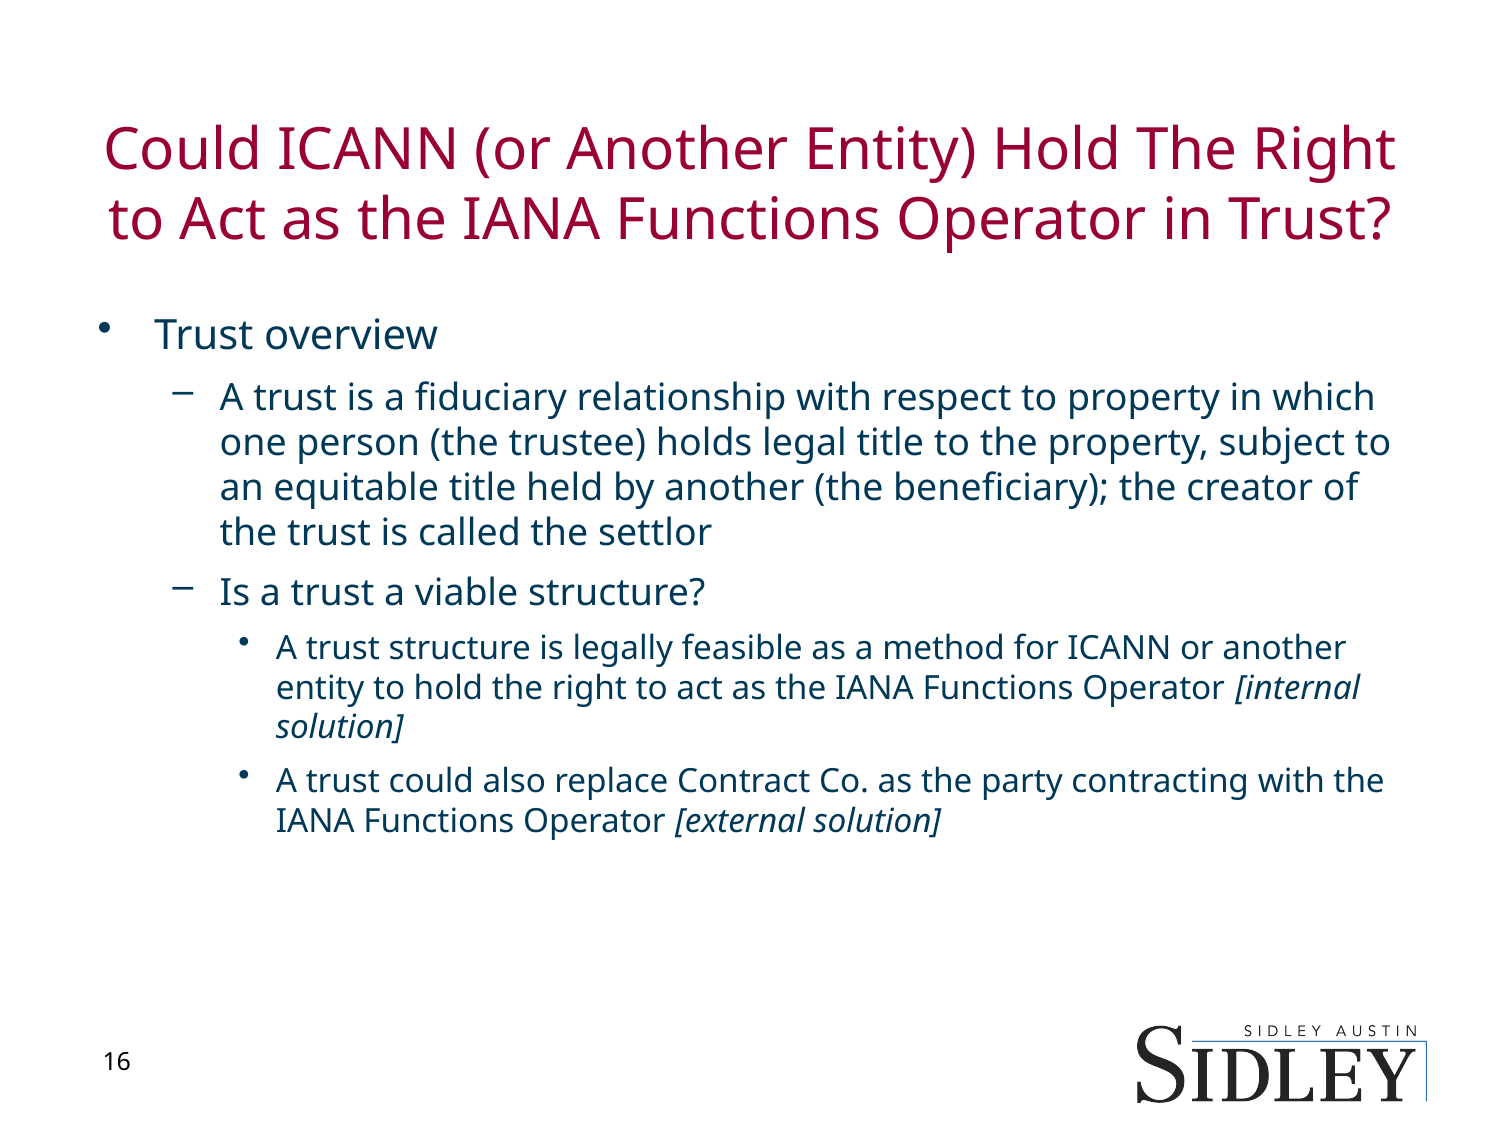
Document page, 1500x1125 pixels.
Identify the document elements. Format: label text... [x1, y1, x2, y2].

list Trust overview A trust is a fiduciary relationship with respect to property in which one person (the trustee) holds legal title to the property, subject to an equitable title held by another (the beneficiary); the creator of the trust is called the settlor Is a trust a viable structure? A trust structure is legally feasible as a method for ICANN or another entity to hold the right to act as the IANA Functions Operator [internal solution] A trust could also replace Contract Co. as the party contracting with the IANA Functions Operator [external solution] [82, 299, 1426, 988]
title Could ICANN (or Another Entity) Hold The Right to Act as the IANA Functions Operator in Trust? [82, 24, 1418, 299]
slide_number 16 [87, 1037, 401, 1098]
picture [1137, 1025, 1427, 1103]
